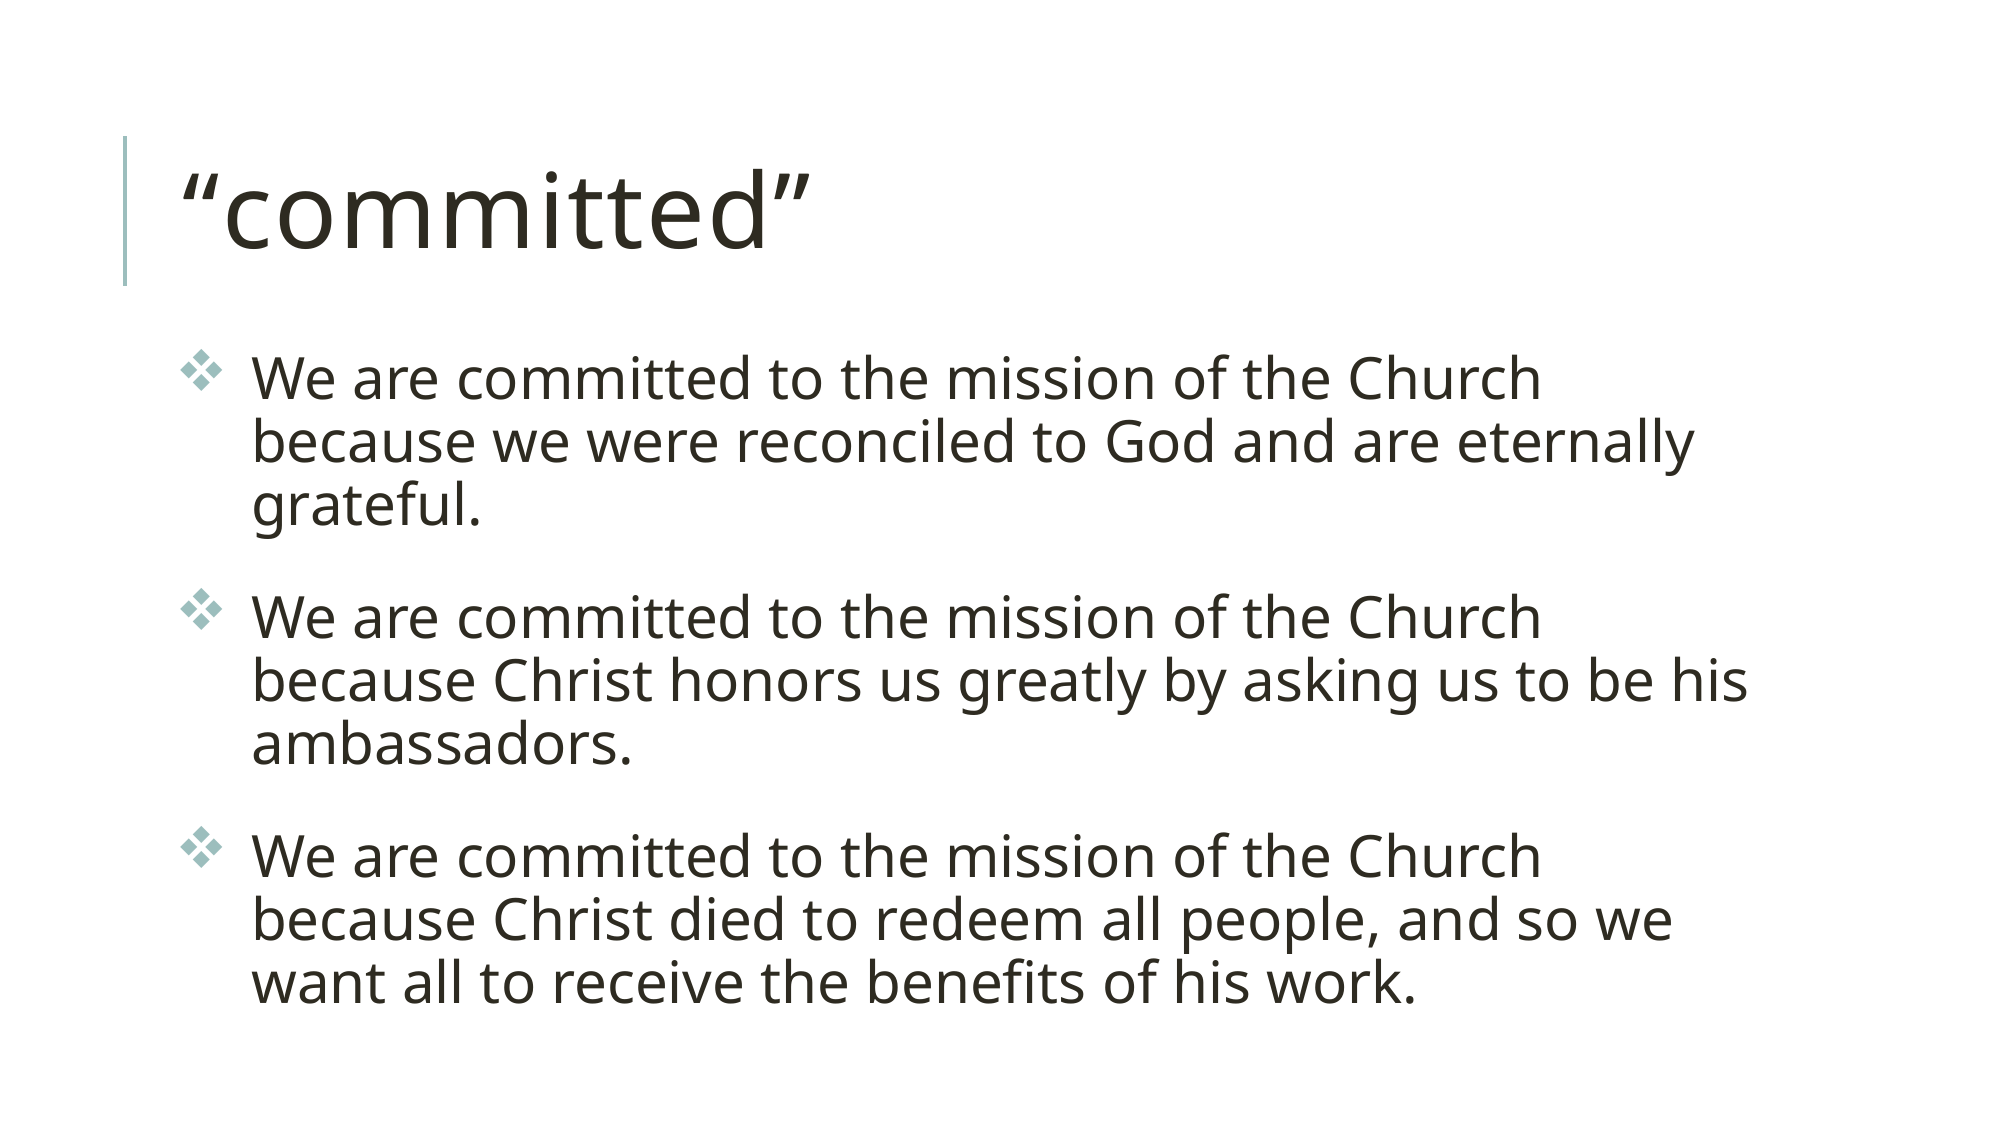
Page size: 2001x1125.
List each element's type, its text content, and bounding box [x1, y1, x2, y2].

title “committed” [168, 96, 1763, 341]
list We are committed to the mission of the Church because we were reconciled to God and are eternally grateful. We are committed to the mission of the Church because Christ honors us greatly by asking us to be his ambassadors. We are committed to the mission of the Church because Christ died to redeem all people, and so we want all to receive the benefits of his work. [168, 341, 1763, 1002]
